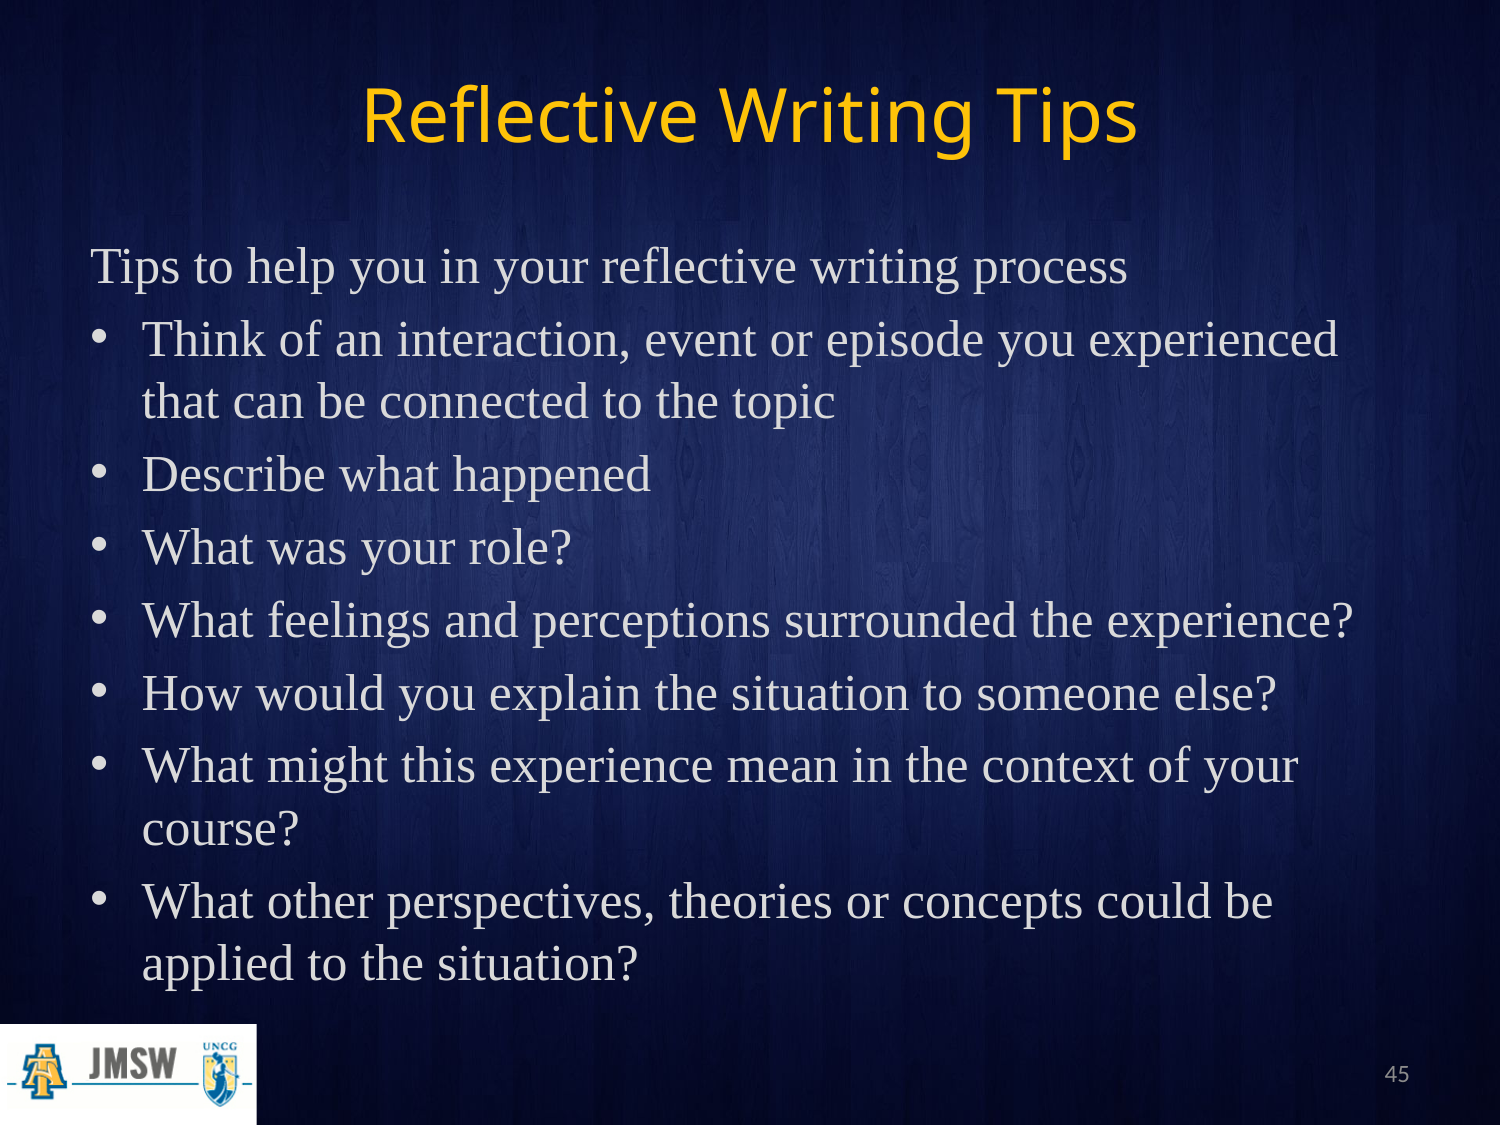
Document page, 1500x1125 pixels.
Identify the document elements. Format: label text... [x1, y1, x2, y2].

slide_number 45 [1074, 1042, 1425, 1103]
title Reflective Writing Tips [75, 45, 1425, 180]
picture [0, 0, 1500, 1125]
list Tips to help you in your reflective writing process Think of an interaction, event or episode you experienced that can be connected to the topic Describe what happened What was your role? What feelings and perceptions surrounded the experience? How would you explain the situation to someone else? What might this experience mean in the context of your course? What other perspectives, theories or concepts could be applied to the situation? [75, 224, 1425, 1005]
